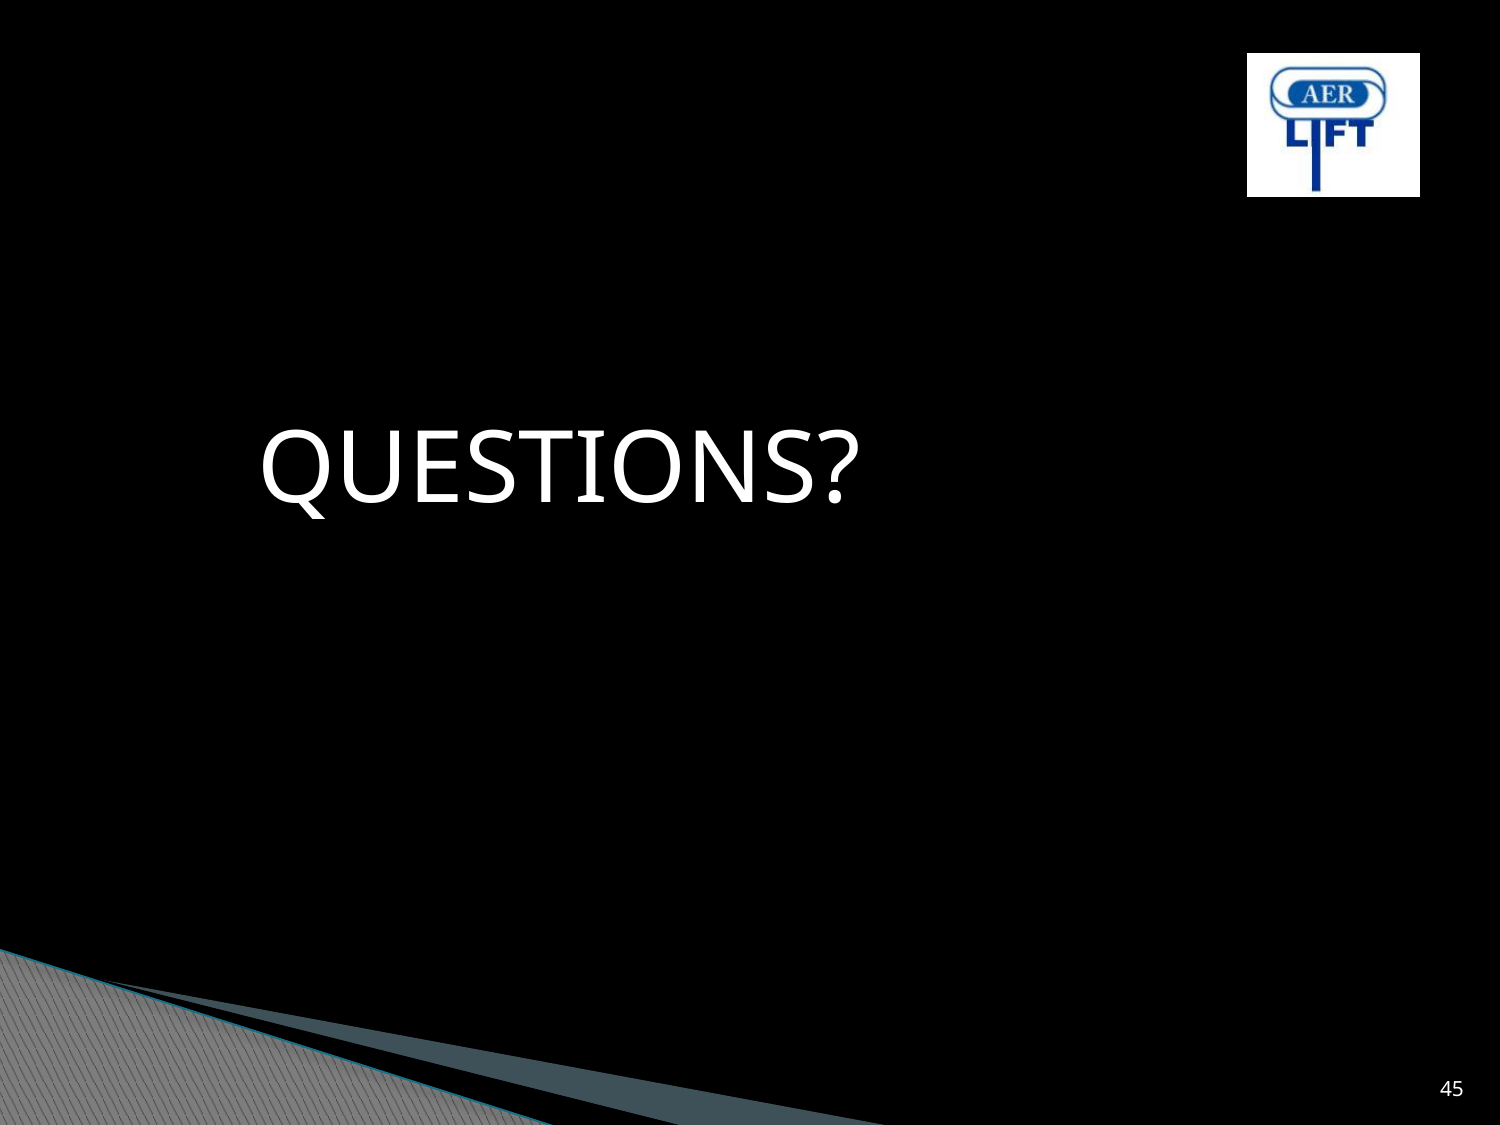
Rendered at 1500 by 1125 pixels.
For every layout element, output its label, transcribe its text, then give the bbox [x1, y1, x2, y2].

list QUESTIONS? [75, 243, 1425, 986]
slide_number 45 [1418, 1051, 1479, 1112]
title [75, 45, 1425, 233]
picture [0, 952, 543, 1125]
picture [1246, 53, 1421, 197]
